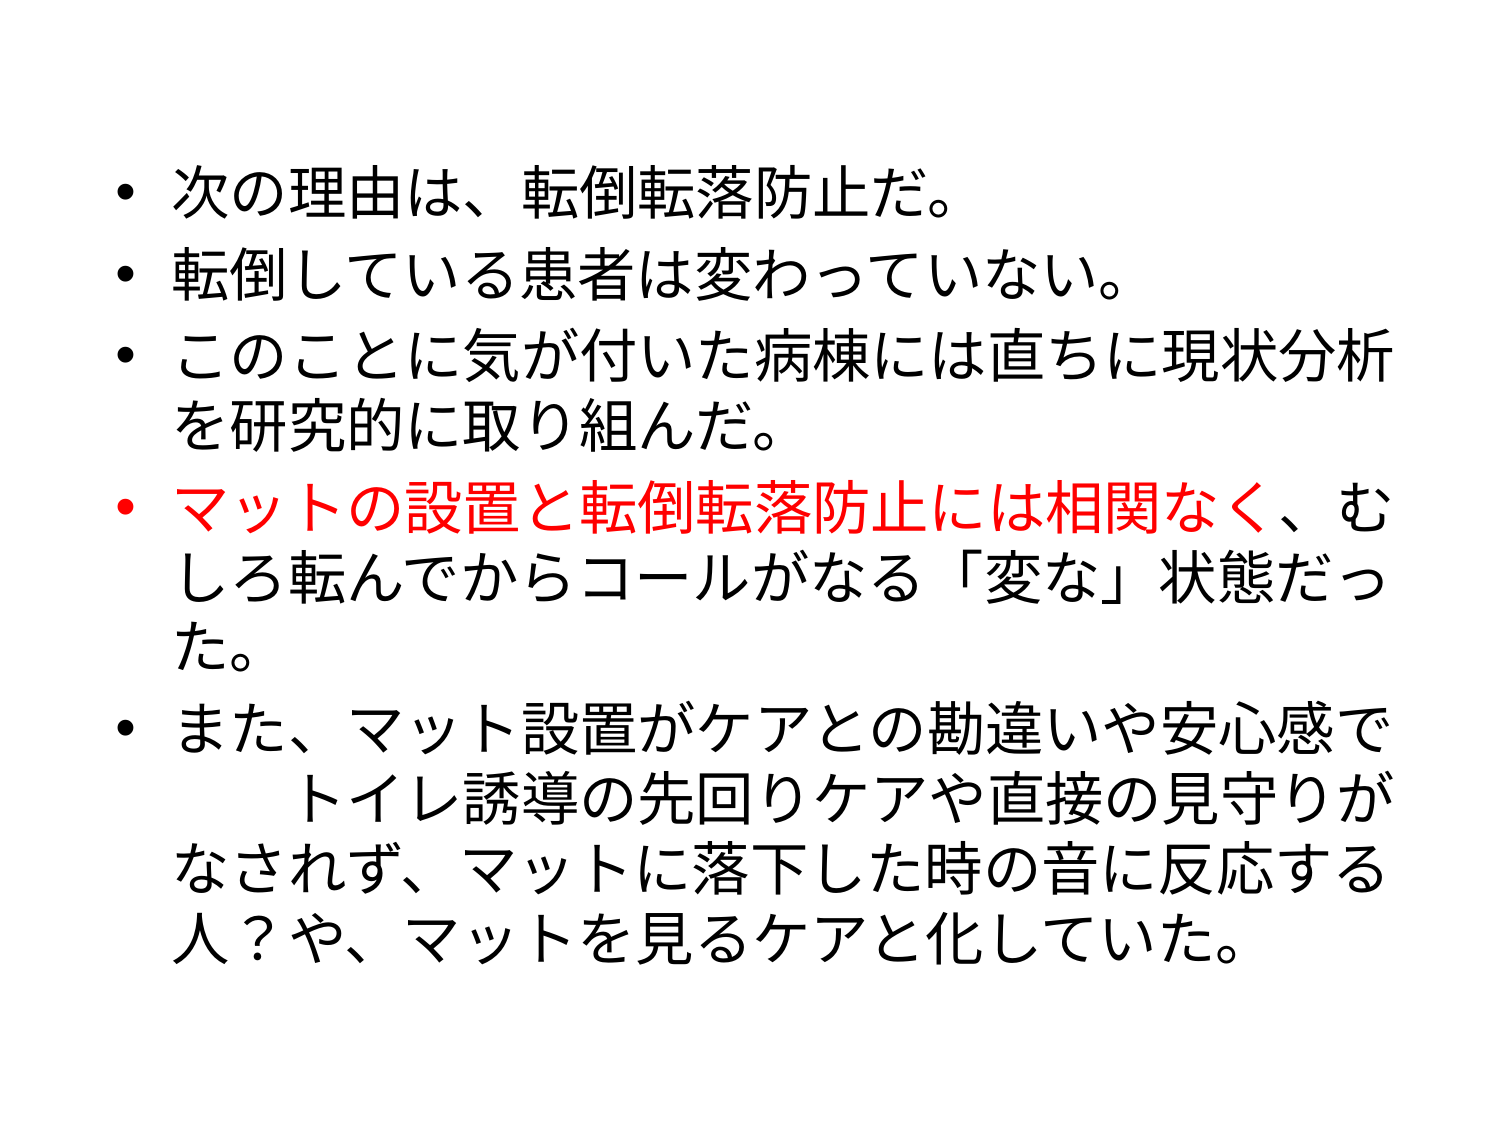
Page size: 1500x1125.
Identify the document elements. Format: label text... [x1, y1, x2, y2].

list 次の理由は、転倒転落防止だ。 転倒している患者は変わっていない。 このことに気が付いた病棟には直ちに現状分析を研究的に取り組んだ。 マットの設置と転倒転落防止には相関なく、むしろ転んでからコールがなる「変な」状態だった。 また、マット設置がケアとの勘違いや安心感で トイレ誘導の先回りケアや直接の見守りがなされず、マットに落下した時の音に反応する人？や、マットを見るケアと化していた。 [100, 149, 1447, 1125]
